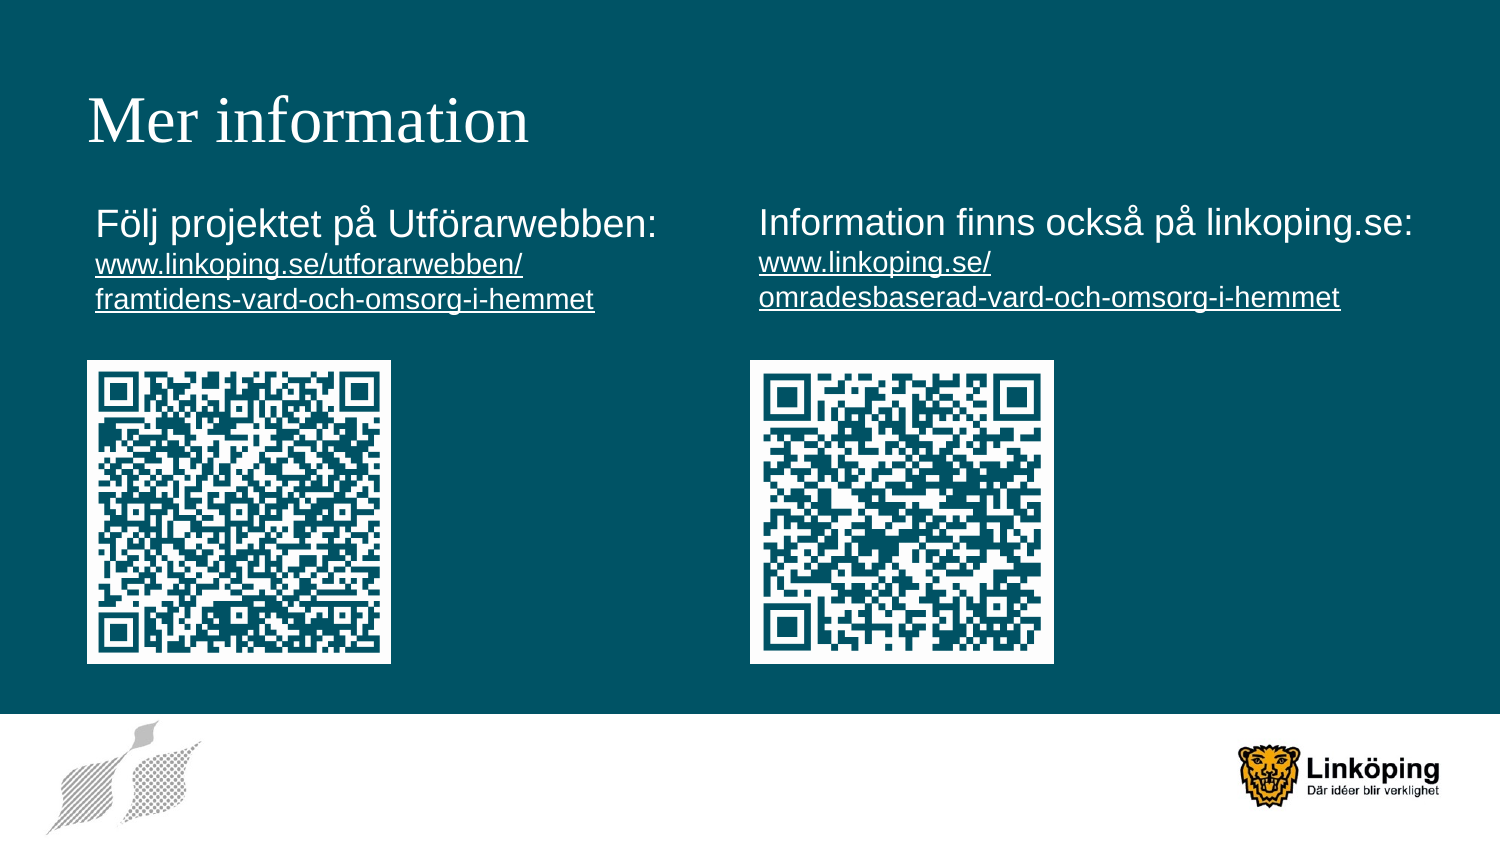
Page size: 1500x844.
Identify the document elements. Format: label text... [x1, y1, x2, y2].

picture [0, 714, 1500, 844]
list [87, 162, 744, 239]
picture [747, 358, 1055, 667]
text_box Följ projektet på Utförarwebben: www.linkoping.se/utforarwebben/ framtidens-vard-och-omsorg-i-hemmet [80, 183, 691, 366]
text_box Information finns också på linkoping.se: www.linkoping.se/ omradesbaserad-vard-och-omsorg-i-hemmet [743, 183, 1445, 329]
title Mer information [87, 38, 643, 162]
picture [84, 360, 391, 667]
